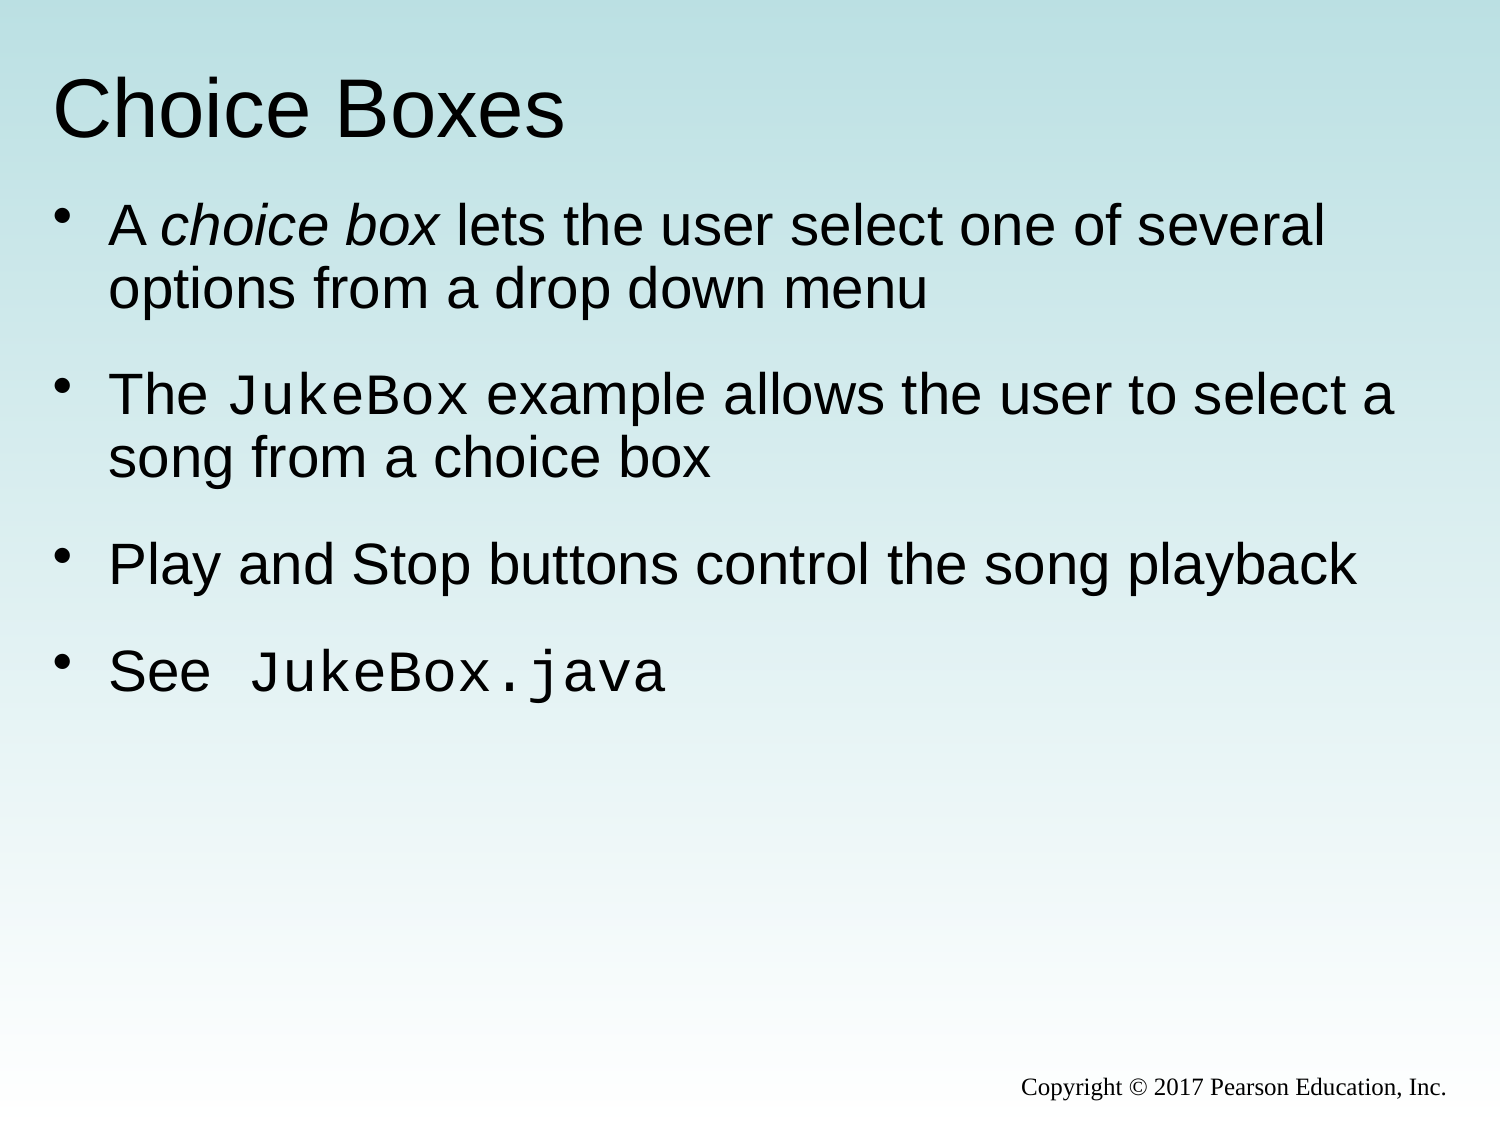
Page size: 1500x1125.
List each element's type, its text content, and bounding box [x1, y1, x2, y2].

footer Copyright © 2017 Pearson Education, Inc. [549, 1062, 1463, 1114]
title Choice Boxes [37, 45, 1463, 163]
list A choice box lets the user select one of several options from a drop down menu The JukeBox example allows the user to select a song from a choice box Play and Stop buttons control the song playback See JukeBox.java [37, 187, 1475, 950]
